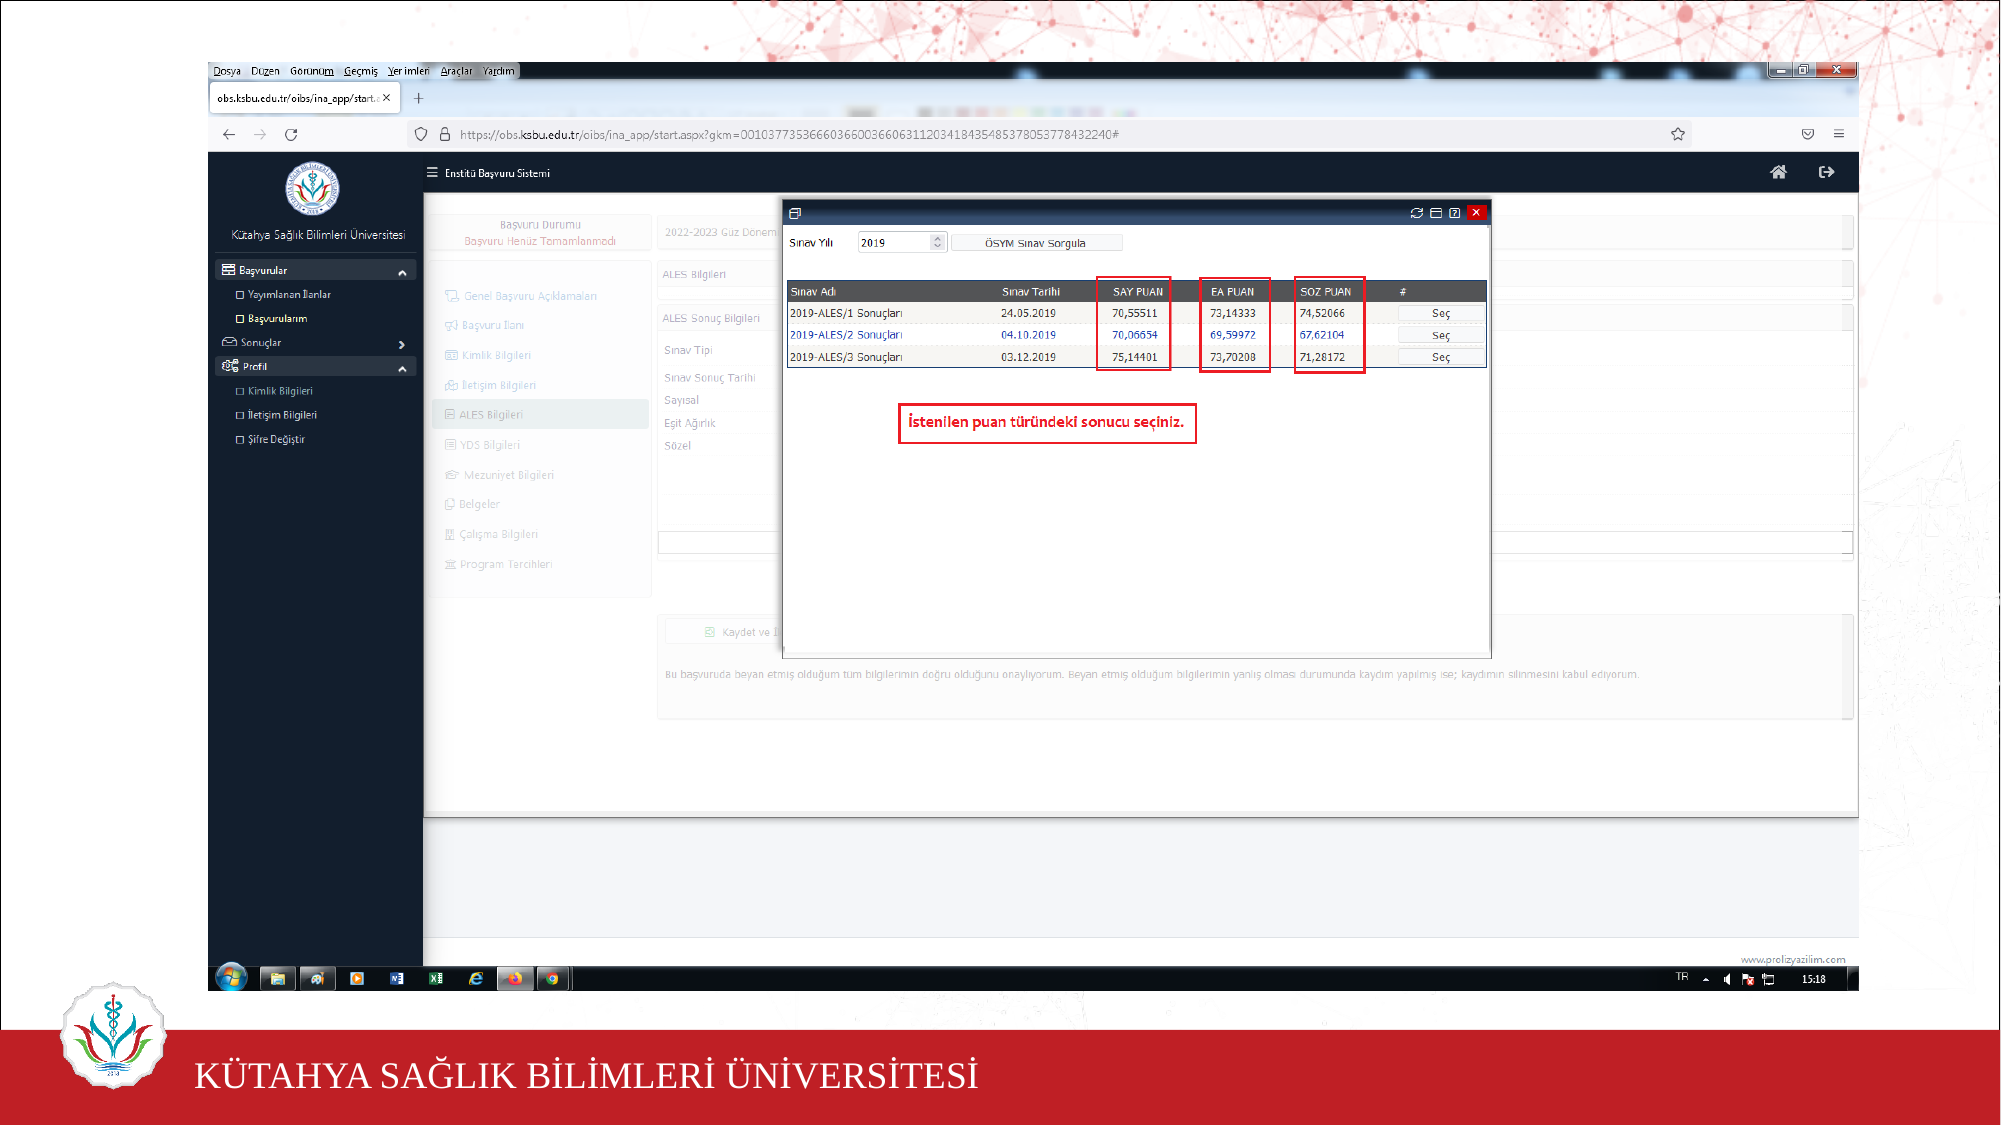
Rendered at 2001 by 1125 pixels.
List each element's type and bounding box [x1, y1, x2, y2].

picture [58, 979, 168, 1093]
picture [89, 0, 2001, 1029]
